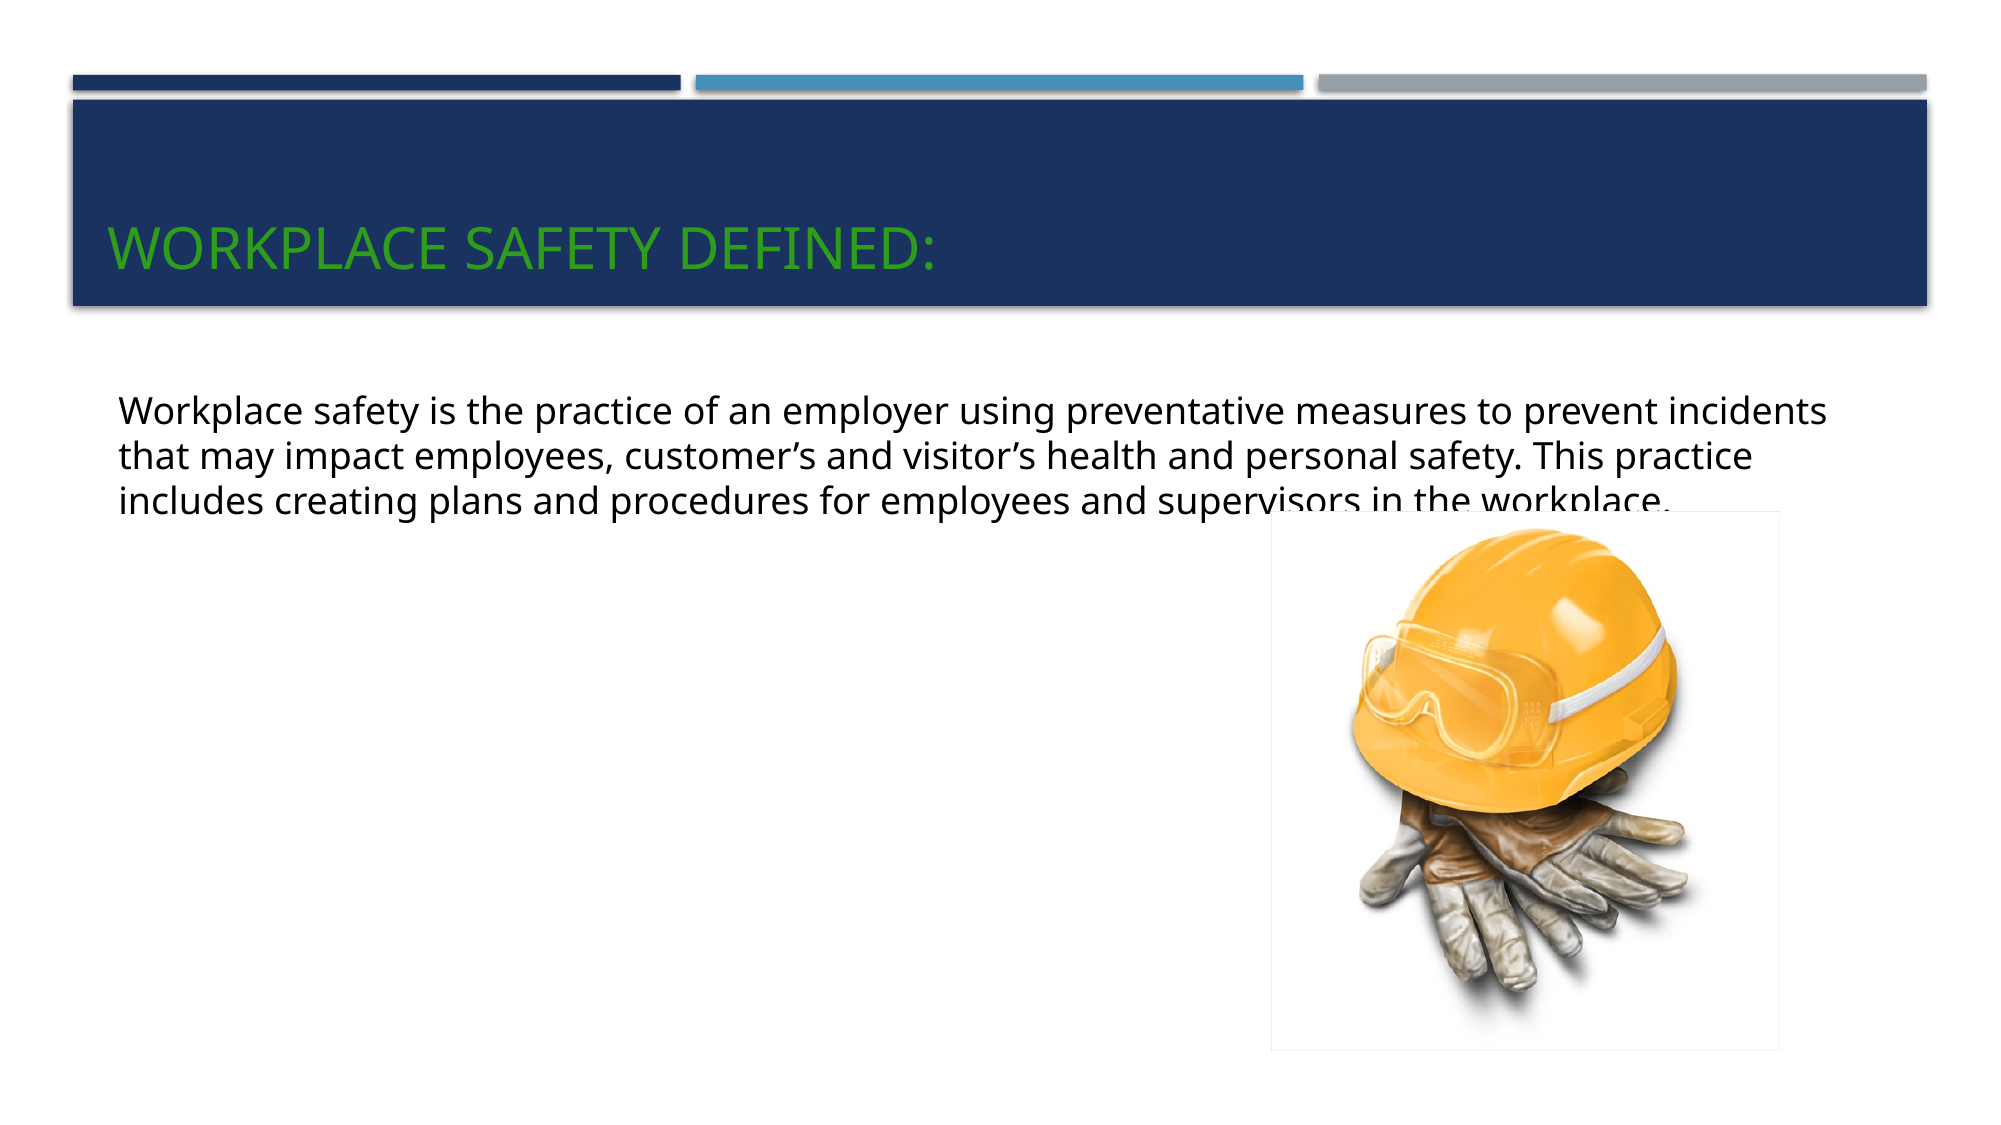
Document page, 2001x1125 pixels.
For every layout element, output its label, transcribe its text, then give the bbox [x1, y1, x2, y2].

text_box Workplace safety is the practice of an employer using preventative measures to prevent incidents that may impact employees, customer’s and visitor’s health and personal safety. This practice includes creating plans and procedures for employees and supervisors in the workplace. [92, 379, 1904, 530]
picture [1271, 511, 1780, 1052]
title Workplace Safety Defined: [92, 100, 1245, 289]
